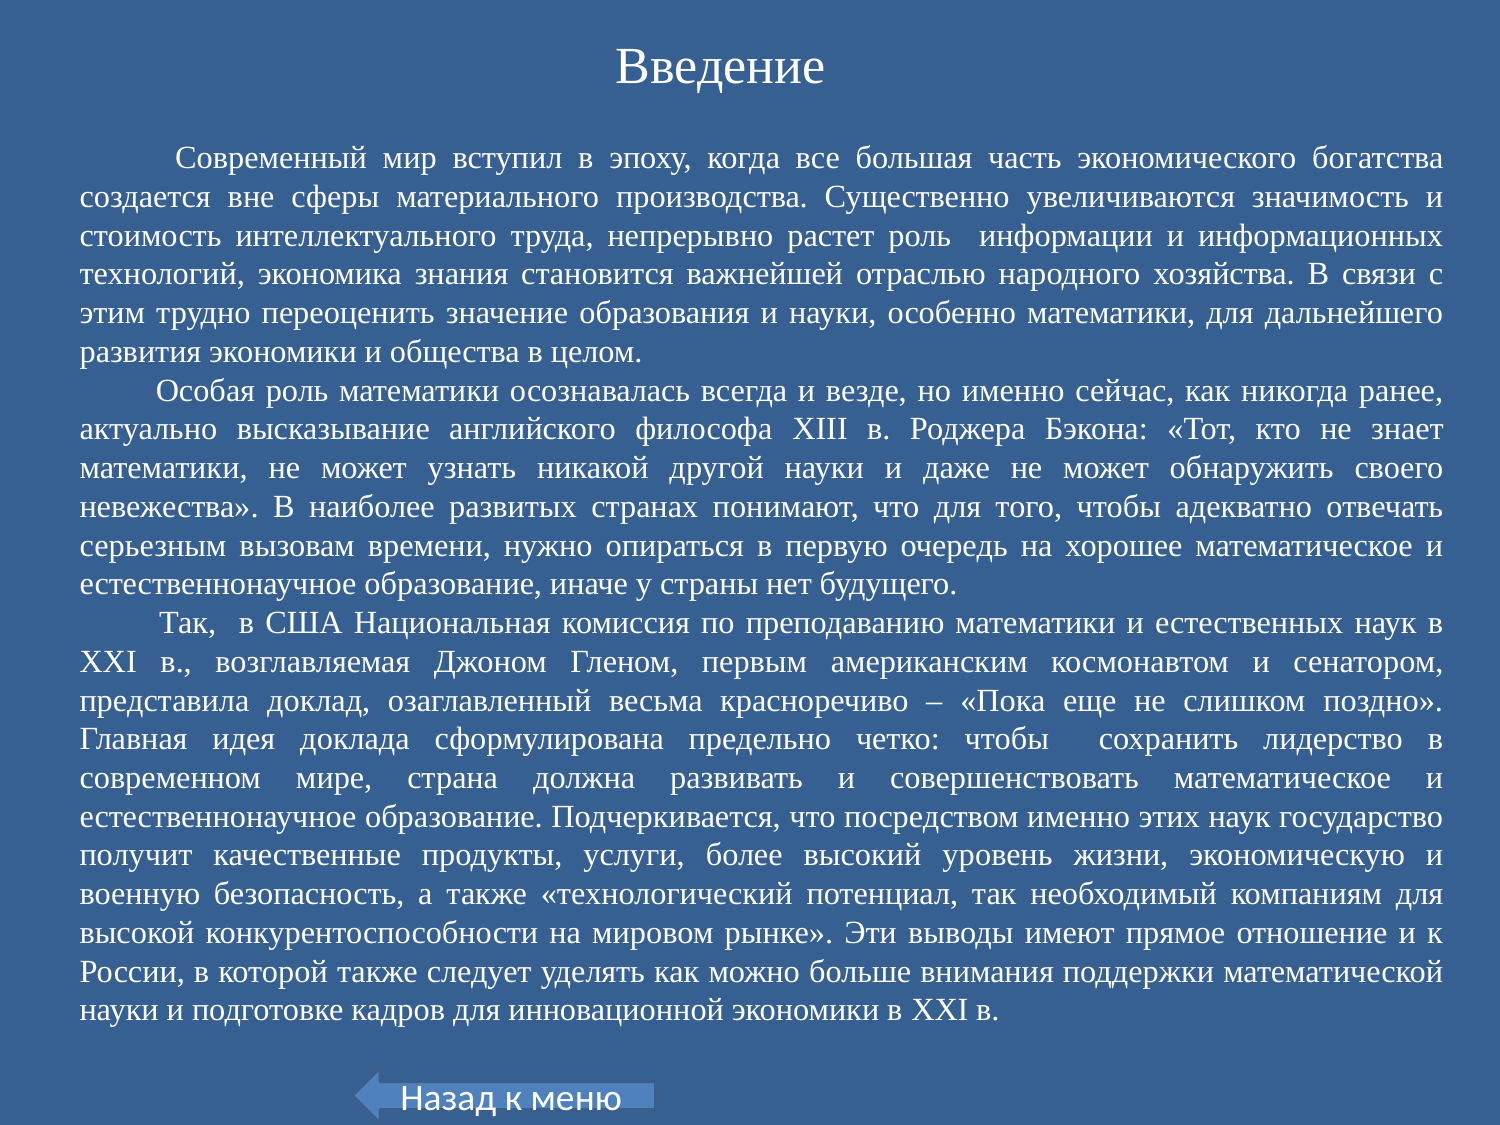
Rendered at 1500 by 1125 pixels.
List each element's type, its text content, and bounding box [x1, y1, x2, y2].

text_box Современный мир вступил в эпоху, когда все большая часть экономического богатства создается вне сферы материального производства. Существенно увеличиваются значимость и стоимость интеллектуального труда, непрерывно растет роль информации и информационных технологий, экономика знания становится важнейшей отраслью народного хозяйства. В связи с этим трудно переоценить значение образования и науки, особенно математики, для дальнейшего развития экономики и общества в целом. Особая роль математики осознавалась всегда и везде, но именно сейчас, как никогда ранее, актуально высказывание английского философа XIII в. Роджера Бэкона: «Тот, кто не знает математики, не может узнать никакой другой науки и даже не может обнаружить своего невежества». В наиболее развитых странах понимают, что для того, чтобы адекватно отвечать серьезным вызовам времени, нужно опираться в первую очередь на хорошее математическое и естественнонаучное образование, иначе у страны нет будущего. Так, в США Национальная комиссия по преподаванию математики и естественных наук в XXI в., возглавляемая Джоном Гленом, первым американским космонавтом и сенатором, представила доклад, озаглавленный весьма красноречиво – «Пока еще не слишком поздно». Главная идея доклада сформулирована предельно четко: чтобы сохранить лидерство в современном мире, страна должна развивать и совершенствовать математическое и естественнонаучное образование. Подчеркивается, что посредством именно этих наук государство получит качественные продукты, услуги, более высокий уровень жизни, экономическую и военную безопасность, а также «технологический потенциал, так необходимый компаниям для высокой конкурентоспособности на мировом рынке». Эти выводы имеют прямое отношение и к России, в которой также следует уделять как можно больше внимания поддержки математической науки и подготовке кадров для инновационной экономики в XXI в. [64, 128, 1459, 1120]
text_box Назад к меню [349, 1064, 659, 1125]
text_box Введение [419, 23, 1022, 102]
